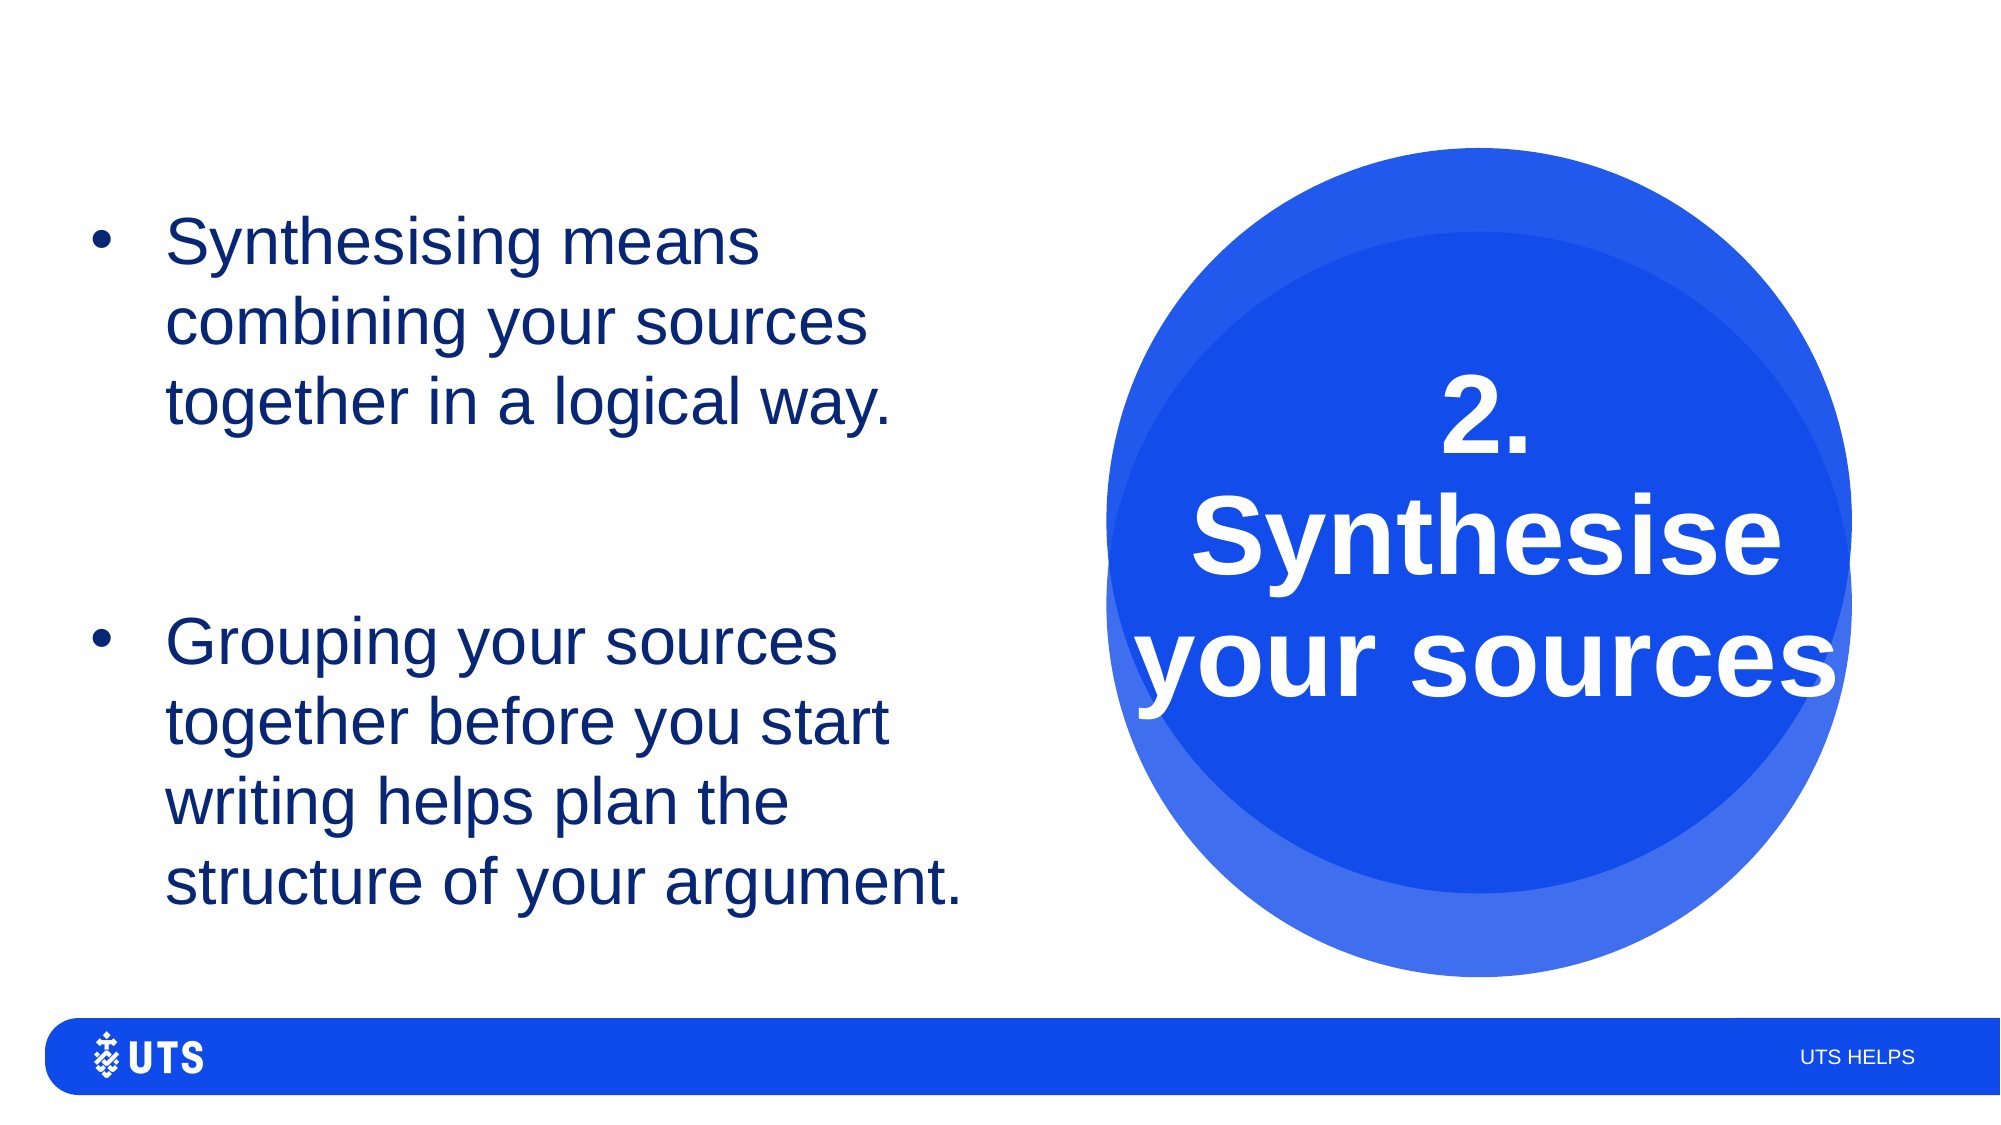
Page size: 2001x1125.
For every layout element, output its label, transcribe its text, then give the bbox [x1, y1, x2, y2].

footer UTS HELPS [1043, 1026, 1930, 1086]
picture [94, 1031, 203, 1078]
subtitle 2. Synthesise your sources [1114, 242, 1860, 835]
text_box Synthesising means combining your sources together in a logical way. Grouping your sources together before you start writing helps plan the structure of your argument. [75, 190, 1044, 925]
